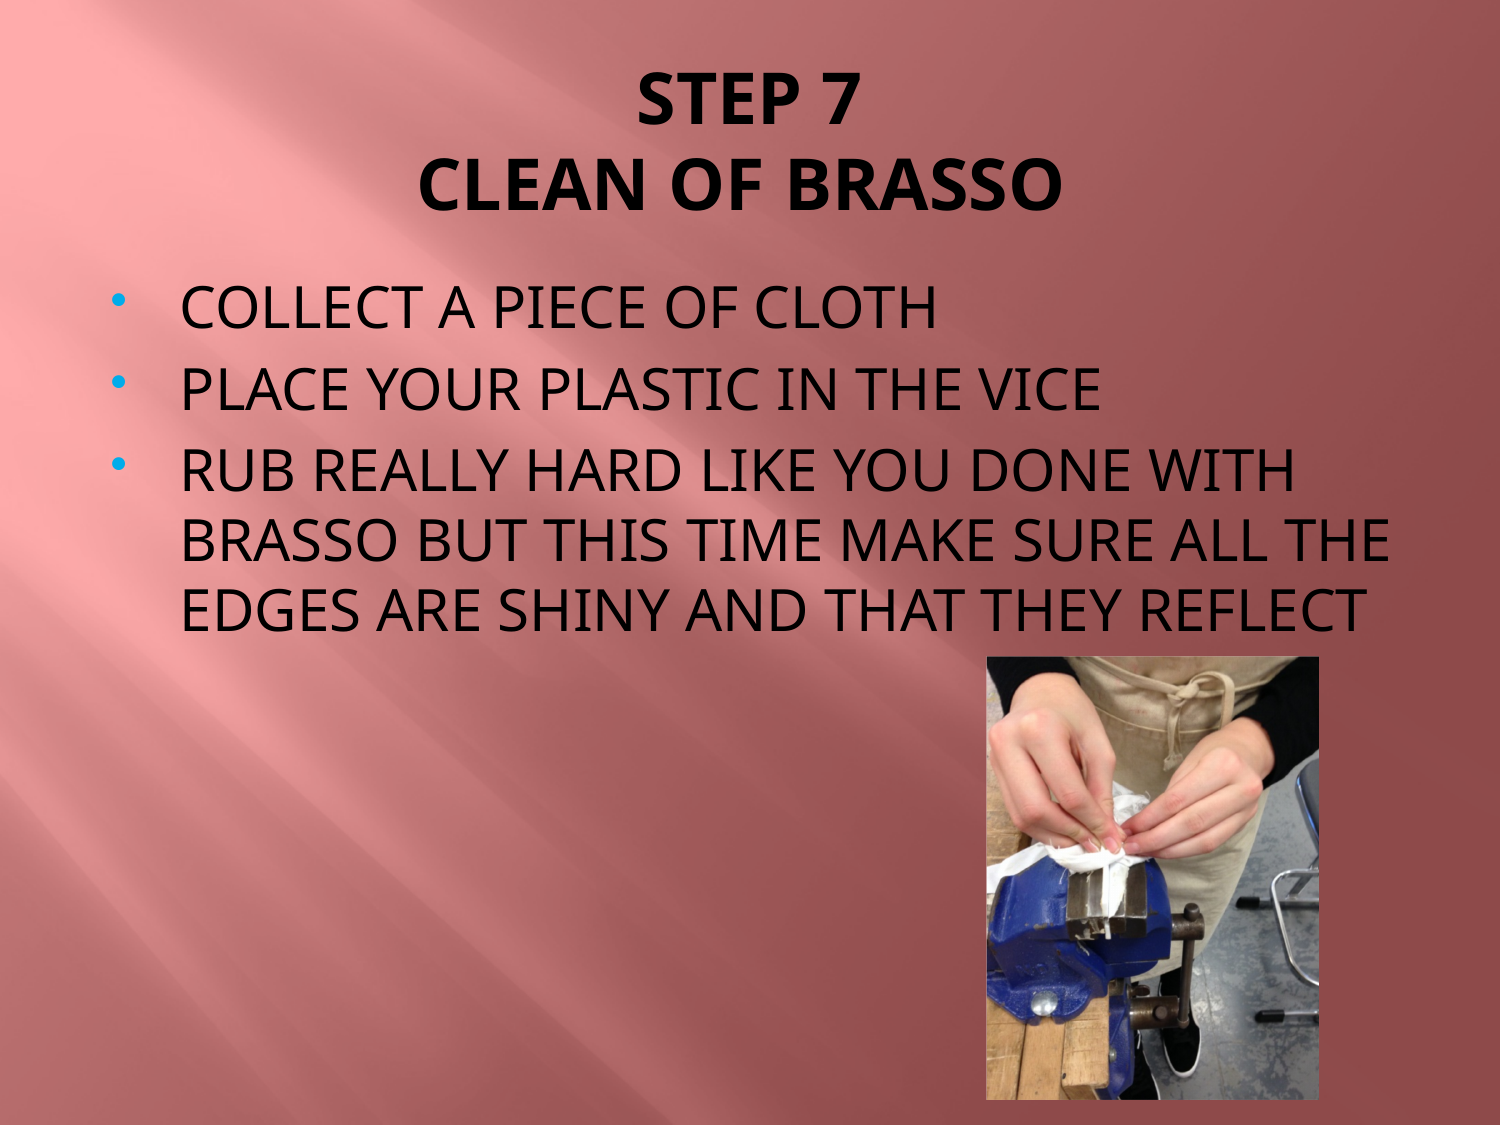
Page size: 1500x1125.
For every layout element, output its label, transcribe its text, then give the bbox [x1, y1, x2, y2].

list COLLECT A PIECE OF CLOTH PLACE YOUR PLASTIC IN THE VICE RUB REALLY HARD LIKE YOU DONE WITH BRASSO BUT THIS TIME MAKE SURE ALL THE EDGES ARE SHINY AND THAT THEY REFLECT [75, 262, 1425, 1035]
picture [930, 657, 1374, 1099]
title STEP 7 CLEAN OF BRASSO [75, 45, 1425, 233]
